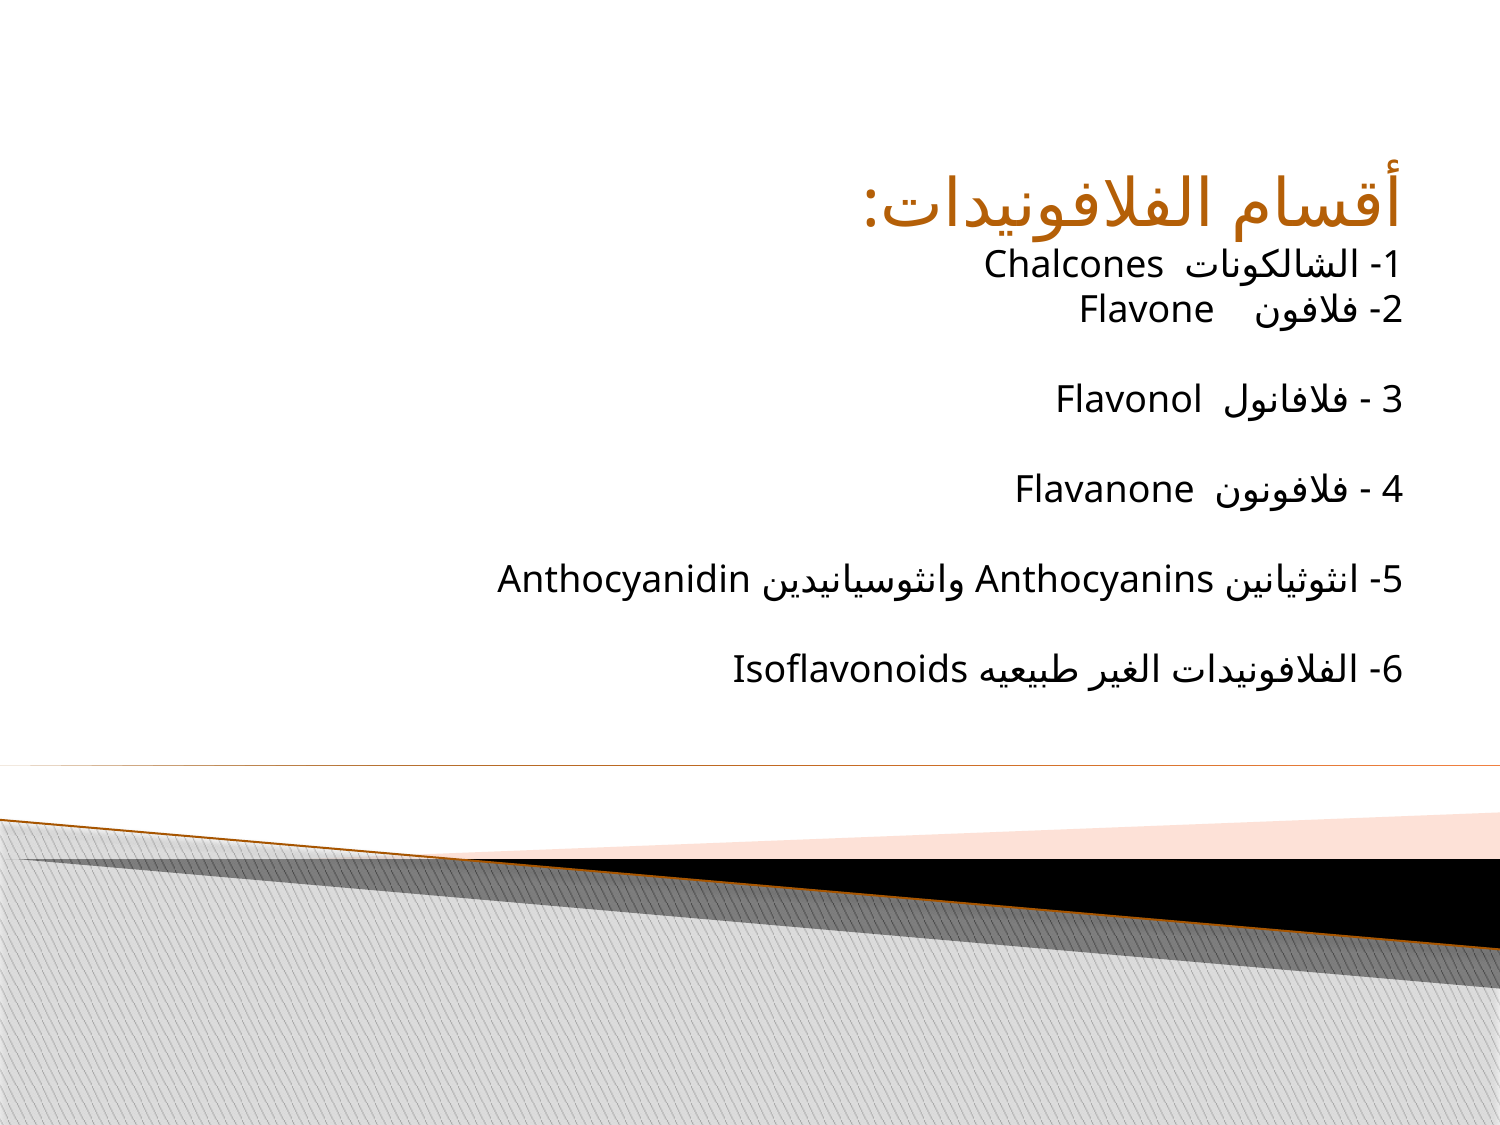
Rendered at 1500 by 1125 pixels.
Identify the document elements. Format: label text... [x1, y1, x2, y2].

text_box أقسام الفلافونيدات: 1- الشالكوناتChalcones 2- فلافون Flavone 3- فلافانول Flavonol 4- فلافونون Flavanone 5- انثوثيانين Anthocyanins وانثوسيانيدين Anthocyanidin 6- الفلافونيدات الغير طبيعيه Isoflavonoids [175, 152, 1418, 697]
picture [5, 859, 1500, 989]
